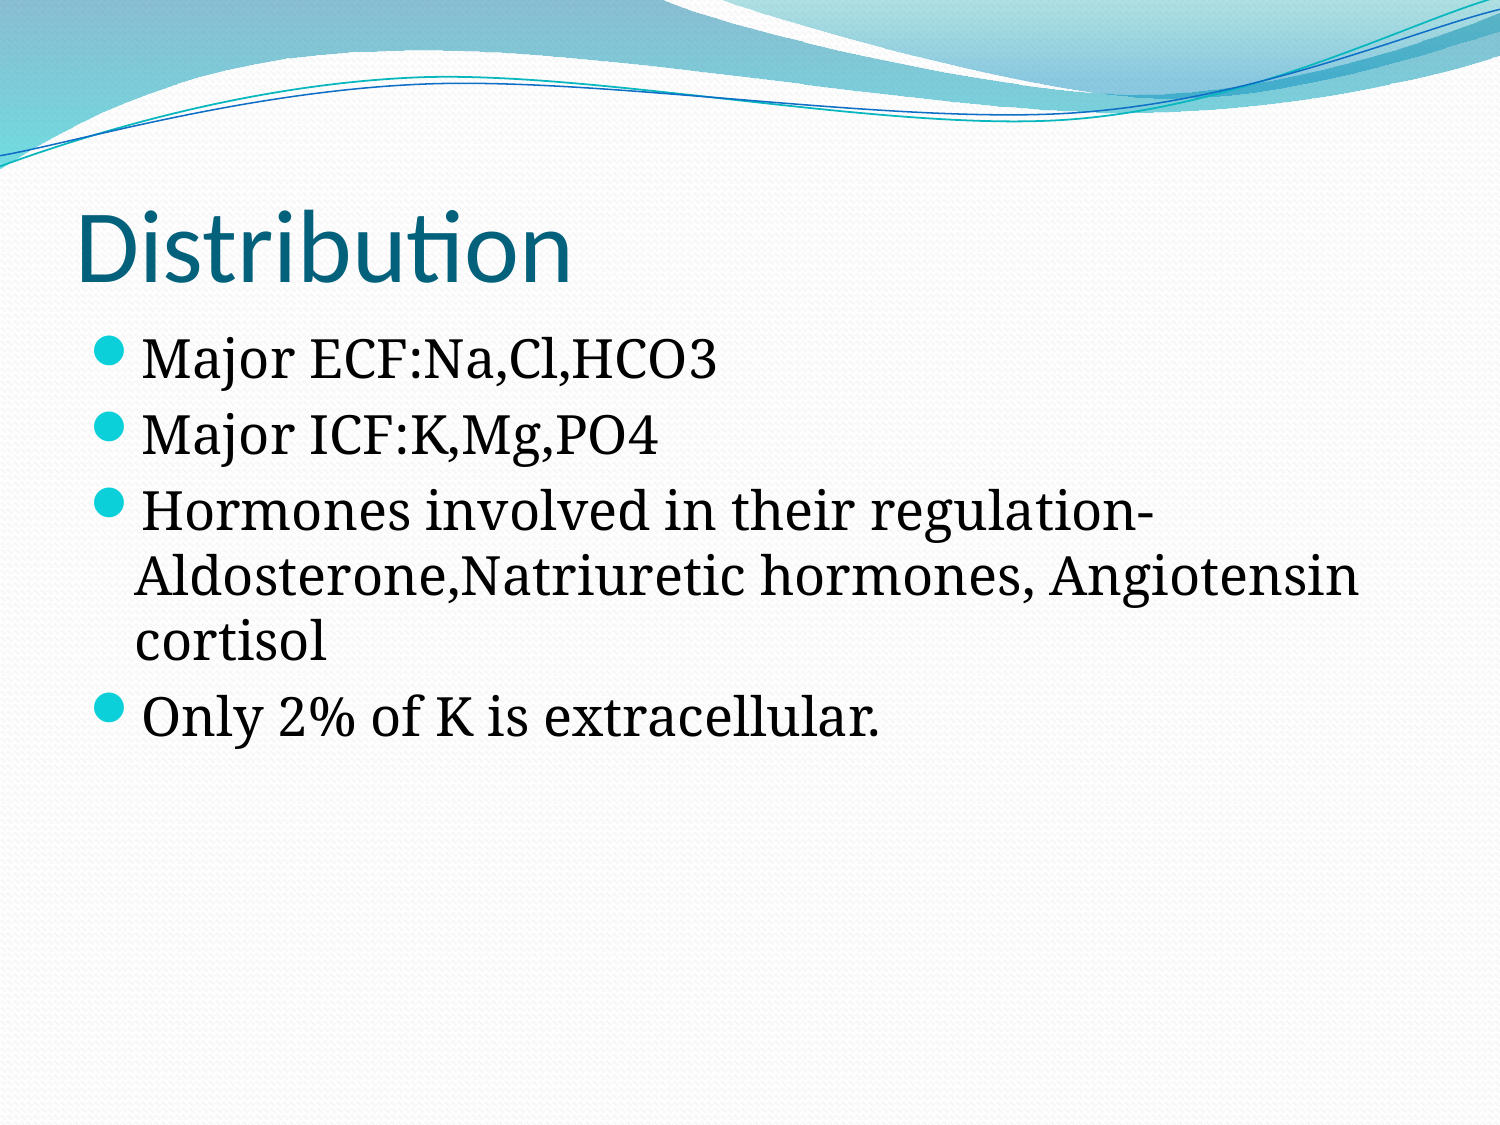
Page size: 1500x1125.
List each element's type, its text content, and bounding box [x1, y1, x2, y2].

title Distribution [75, 115, 1425, 303]
list Major ECF:Na,Cl,HCO3 Major ICF:K,Mg,PO4 Hormones involved in their regulation-Aldosterone,Natriuretic hormones, Angiotensin cortisol Only 2% of K is extracellular. [75, 317, 1425, 1038]
